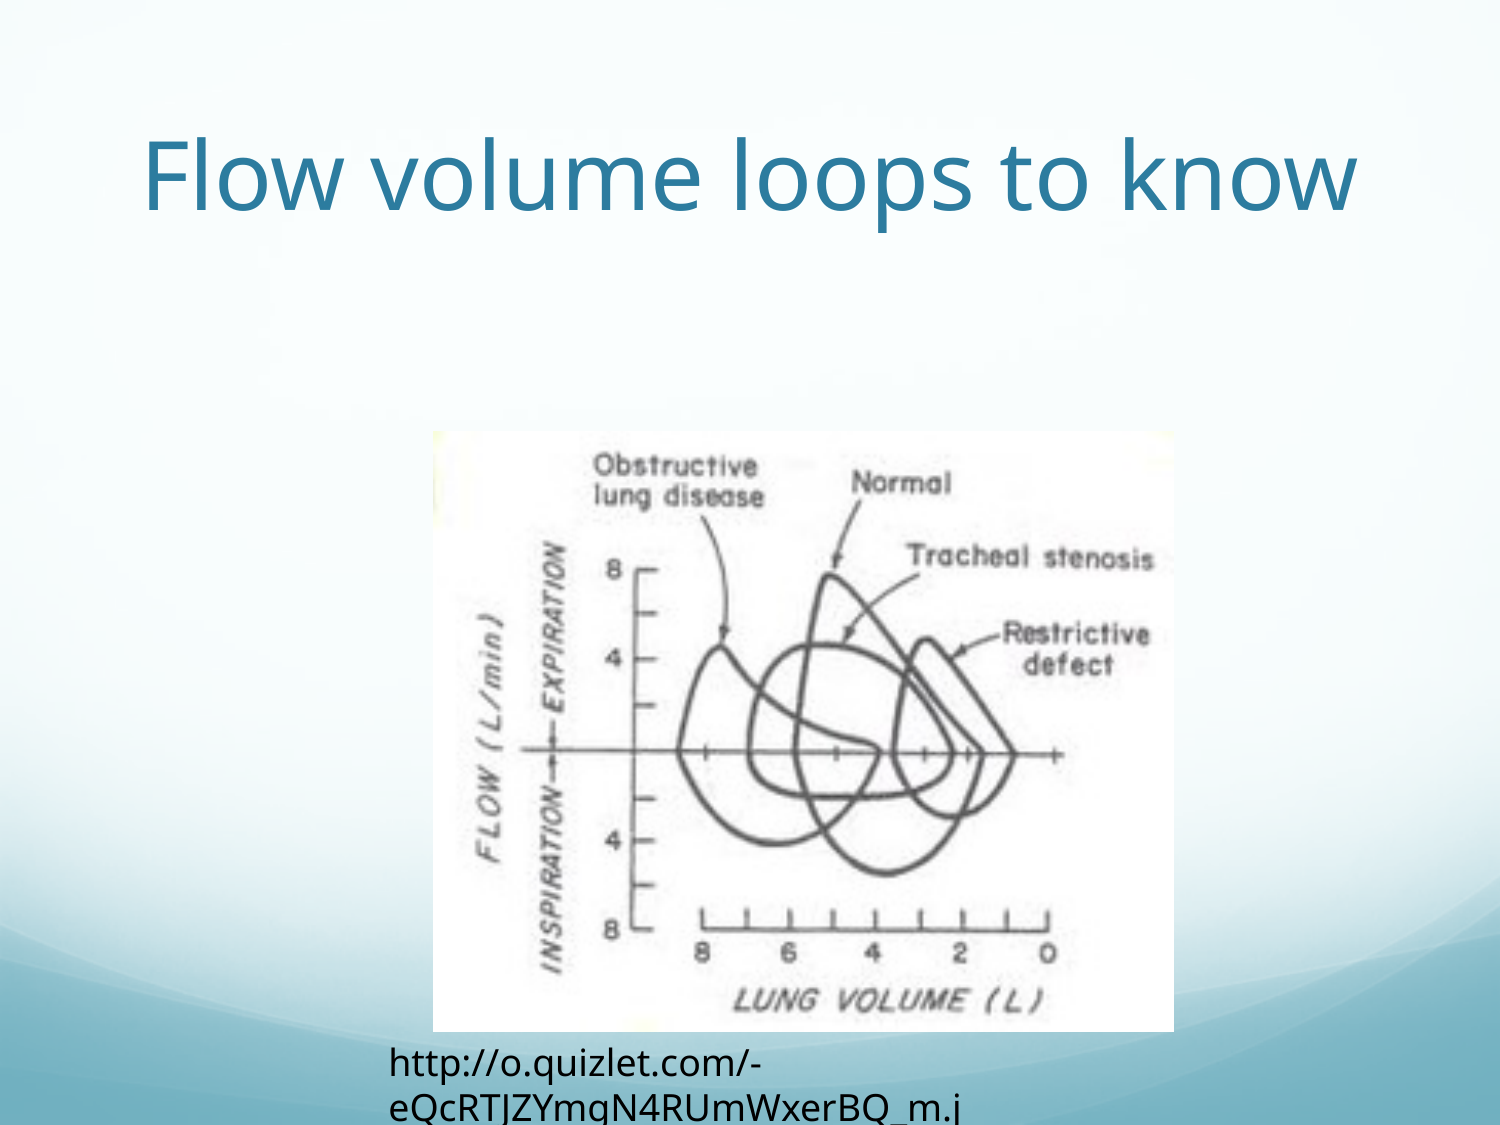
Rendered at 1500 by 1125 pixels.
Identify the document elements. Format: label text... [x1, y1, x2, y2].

title Flow volume loops to know [90, 17, 1410, 237]
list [0, 395, 1480, 1032]
text_box http://o.quizlet.com/-eQcRTJZYmgN4RUmWxerBQ_m.jpg [373, 1050, 979, 1125]
